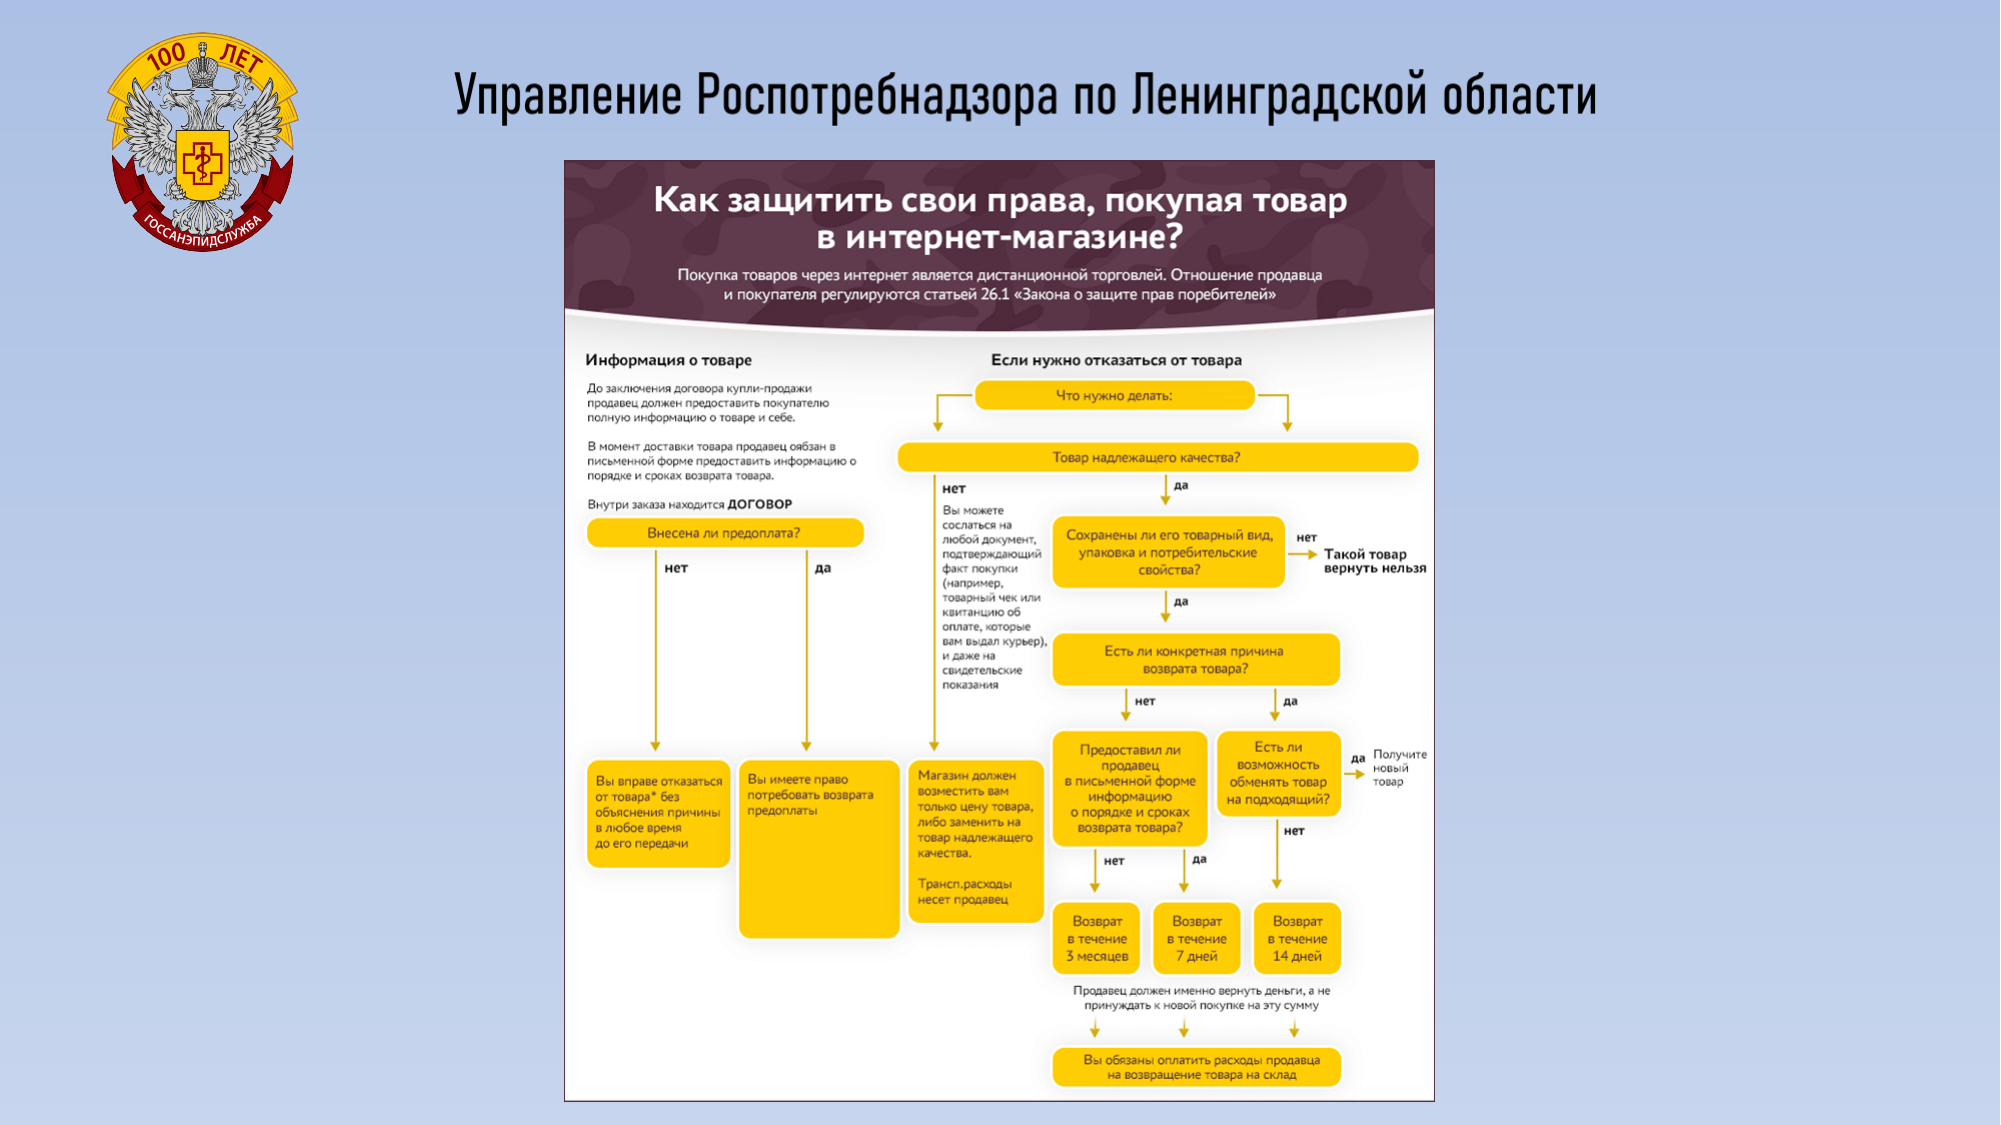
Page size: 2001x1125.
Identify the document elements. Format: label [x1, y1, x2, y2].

picture [418, 37, 1634, 1102]
picture [106, 32, 299, 252]
